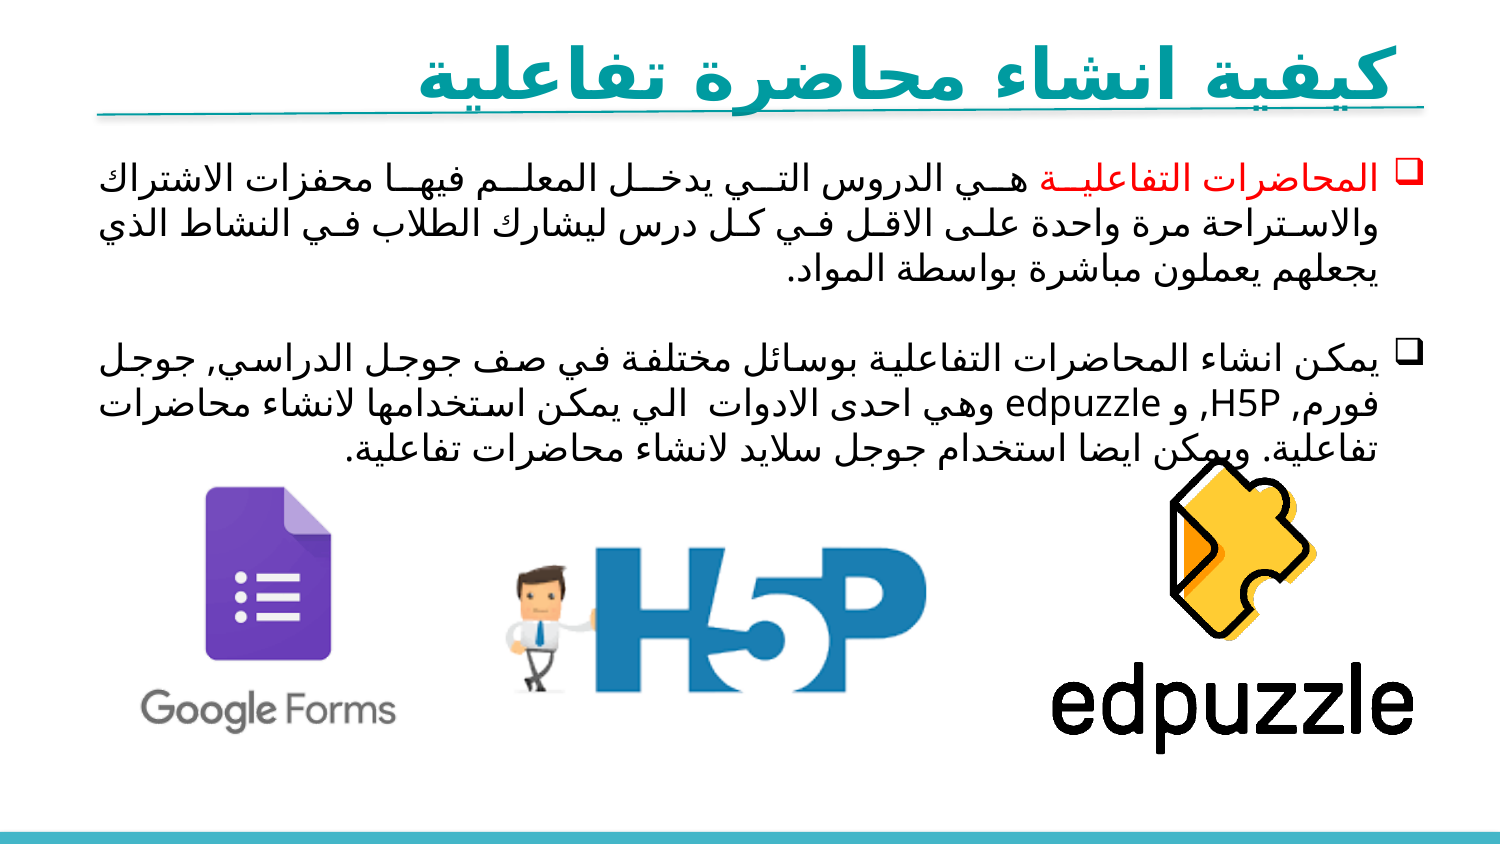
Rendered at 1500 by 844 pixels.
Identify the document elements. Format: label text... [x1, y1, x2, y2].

picture [1044, 447, 1418, 760]
text_box [0, 831, 1500, 844]
text_box المحاضرات التفاعلية هي الدروس التي يدخل المعلم فيها محفزات الاشتراك والاستراحة مرة واحدة على الاقل في كل درس ليشارك الطلاب في النشاط الذي يجعلهم يعملون مباشرة بواسطة المواد. يمكن انشاء المحاضرات التفاعلية بوسائل مختلفة في صف جوجل الدراسي, جوجل فورم, H5P, و edpuzzle وهي احدى الادوات الي يمكن استخدامها لانشاء محاضرات تفاعلية. ويمكن ايضا استخدام جوجل سلايد لانشاء محاضرات تفاعلية. [83, 146, 1442, 476]
picture [122, 472, 414, 748]
text_box كيفية انشاء محاضرة تفاعلية [87, 1, 1413, 142]
picture [475, 526, 957, 724]
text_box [96, 107, 1425, 115]
